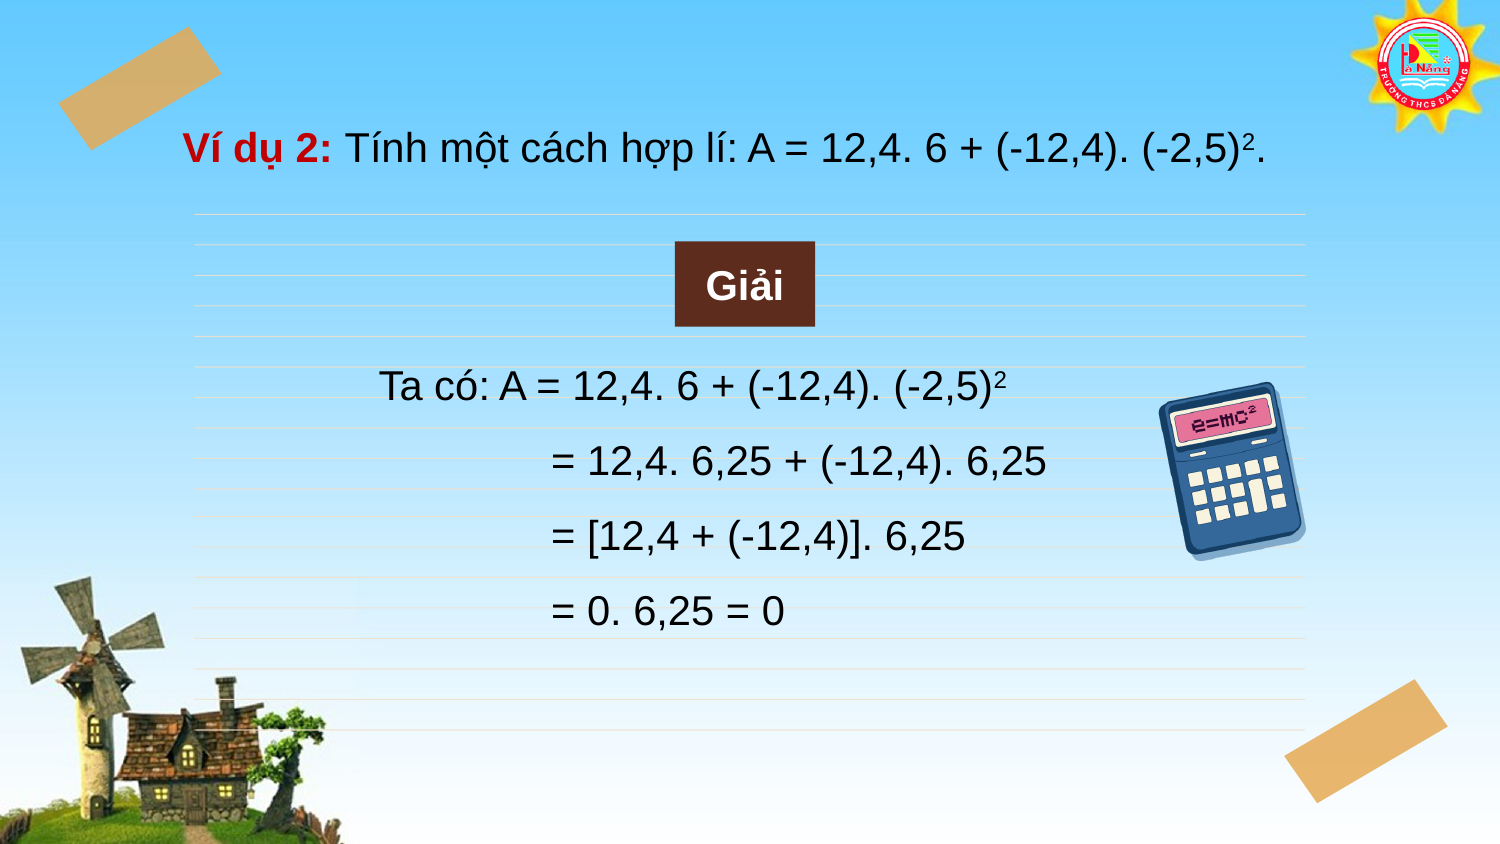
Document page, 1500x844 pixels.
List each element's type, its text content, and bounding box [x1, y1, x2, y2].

text_box [58, 26, 222, 151]
title Giải [674, 241, 816, 327]
picture [0, 0, 1500, 844]
text_box [1284, 679, 1448, 804]
